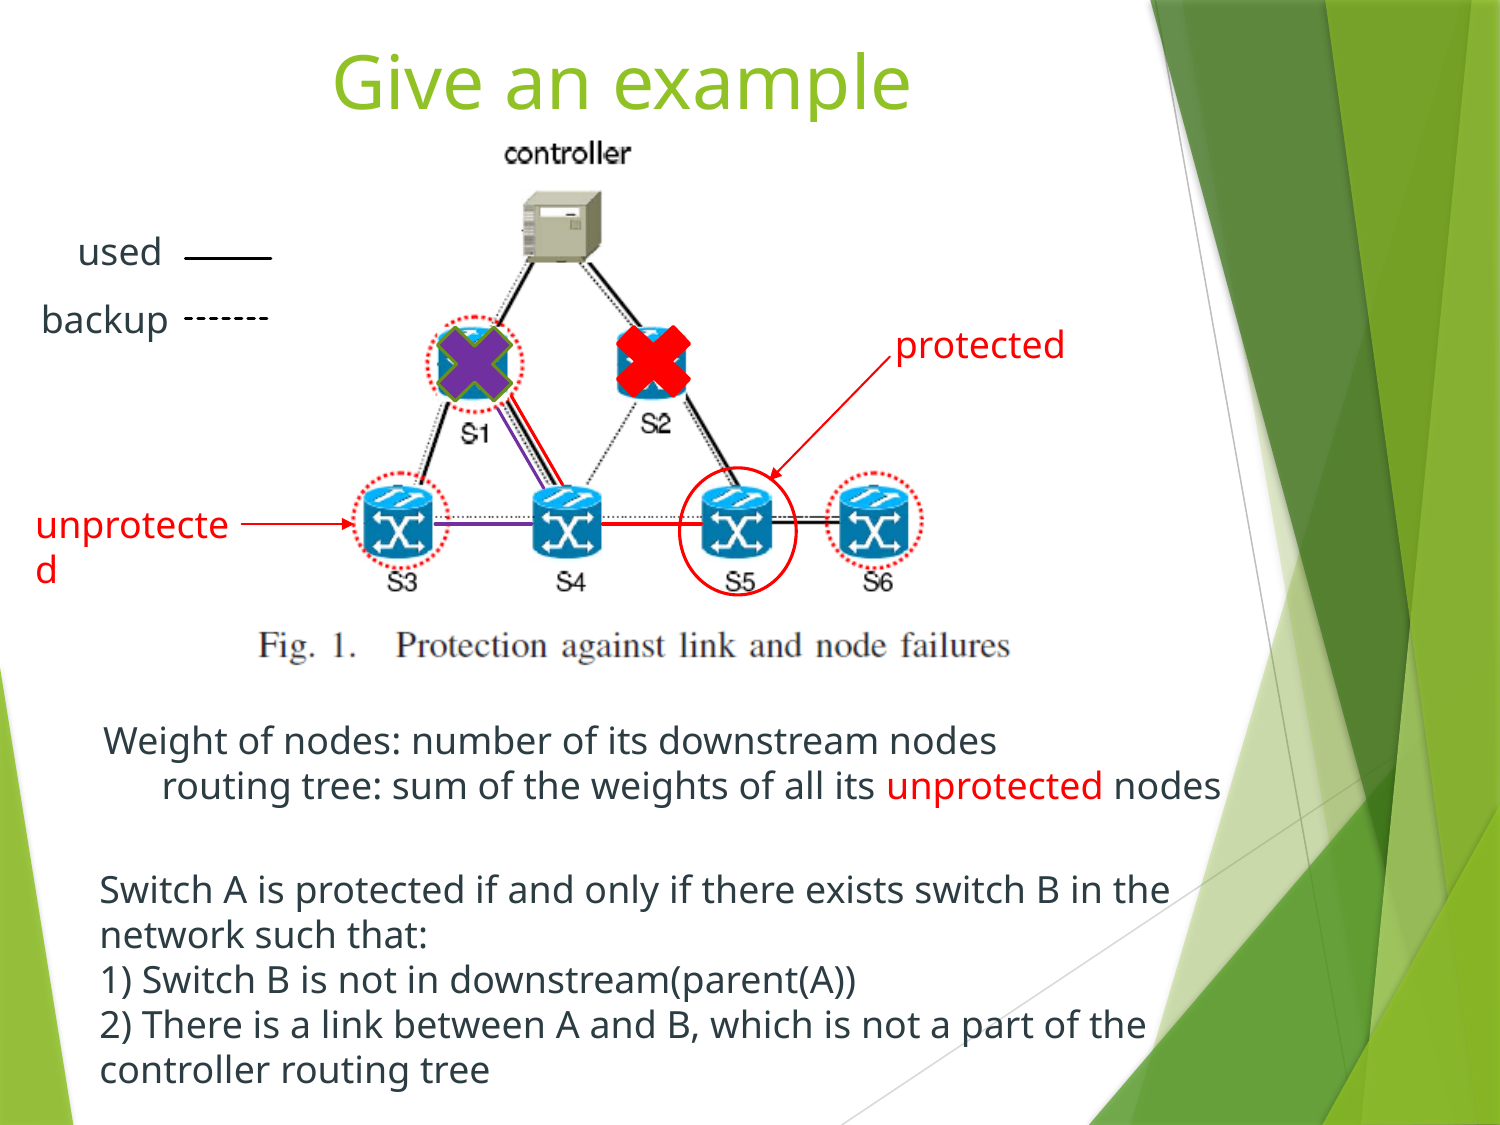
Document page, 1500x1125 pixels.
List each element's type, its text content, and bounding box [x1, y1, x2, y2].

text_box used [62, 220, 186, 281]
text_box protected [1033, 313, 1133, 374]
text_box unprotected [20, 493, 207, 598]
text_box backup [26, 288, 199, 349]
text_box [768, 355, 891, 481]
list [212, 122, 1029, 674]
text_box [510, 395, 563, 486]
title Give an example [101, 26, 1143, 244]
text_box Switch A is protected if and only if there exists switch B in the network such that: 1) Switch B is not in downstream(parent(A)) 2) There is a link between A and B, which is not a part of the controller routing tree [84, 858, 1246, 1098]
text_box Weight of nodes: number of its downstream nodes routing tree: sum of the weights of all its unprotected nodes [88, 709, 1314, 815]
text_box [497, 407, 545, 489]
